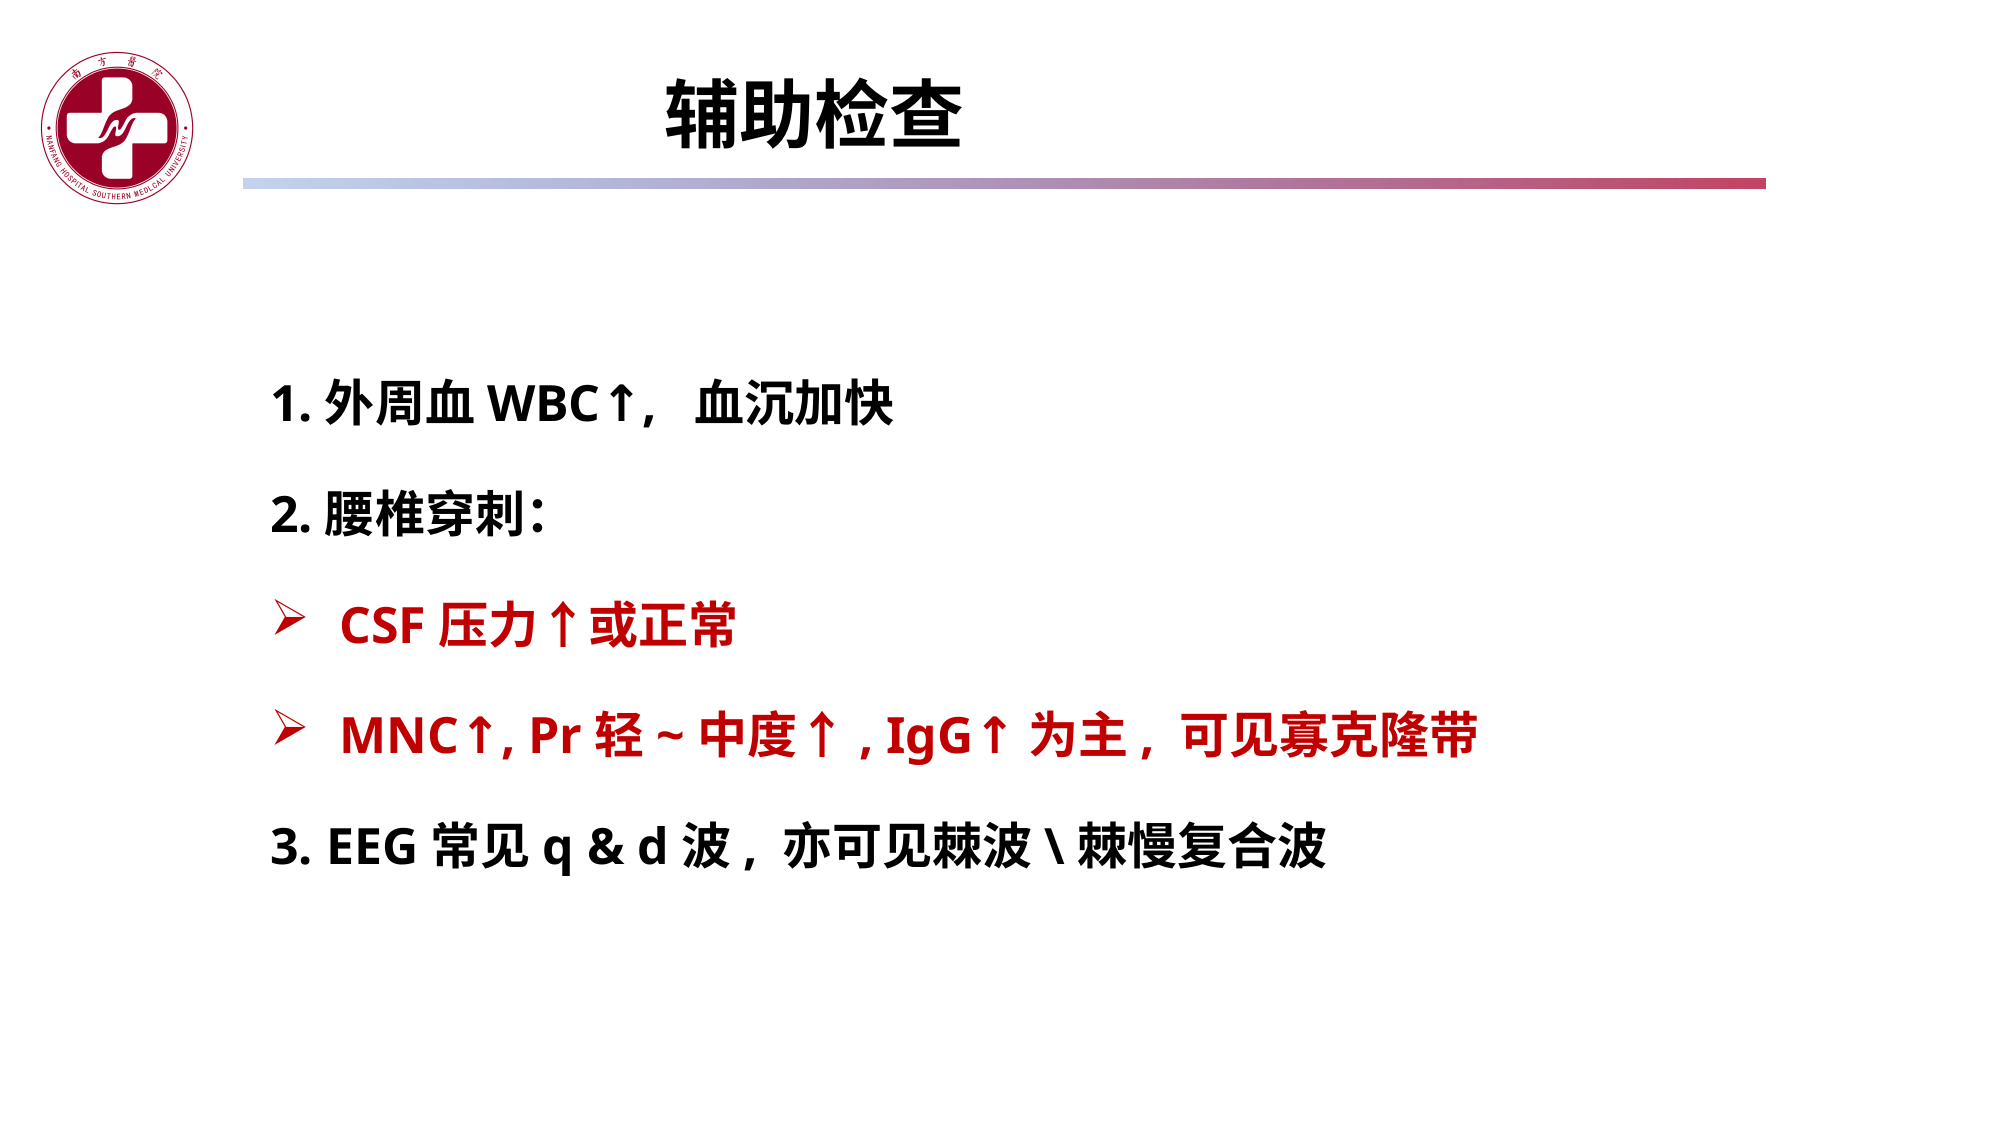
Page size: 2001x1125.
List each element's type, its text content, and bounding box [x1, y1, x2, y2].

text_box 辅助检查 [194, 51, 1887, 166]
text_box [243, 177, 1767, 190]
text_box 1.外周血WBC↑, 血沉加快 2.腰椎穿刺： CSF压力↑或正常 MNC↑, Pr轻~中度↑, IgG↑为主, 可见寡克隆带 3. EEG常见q & d波, 亦可见棘波\棘慢复合波 [255, 333, 1672, 867]
picture [40, 51, 194, 205]
